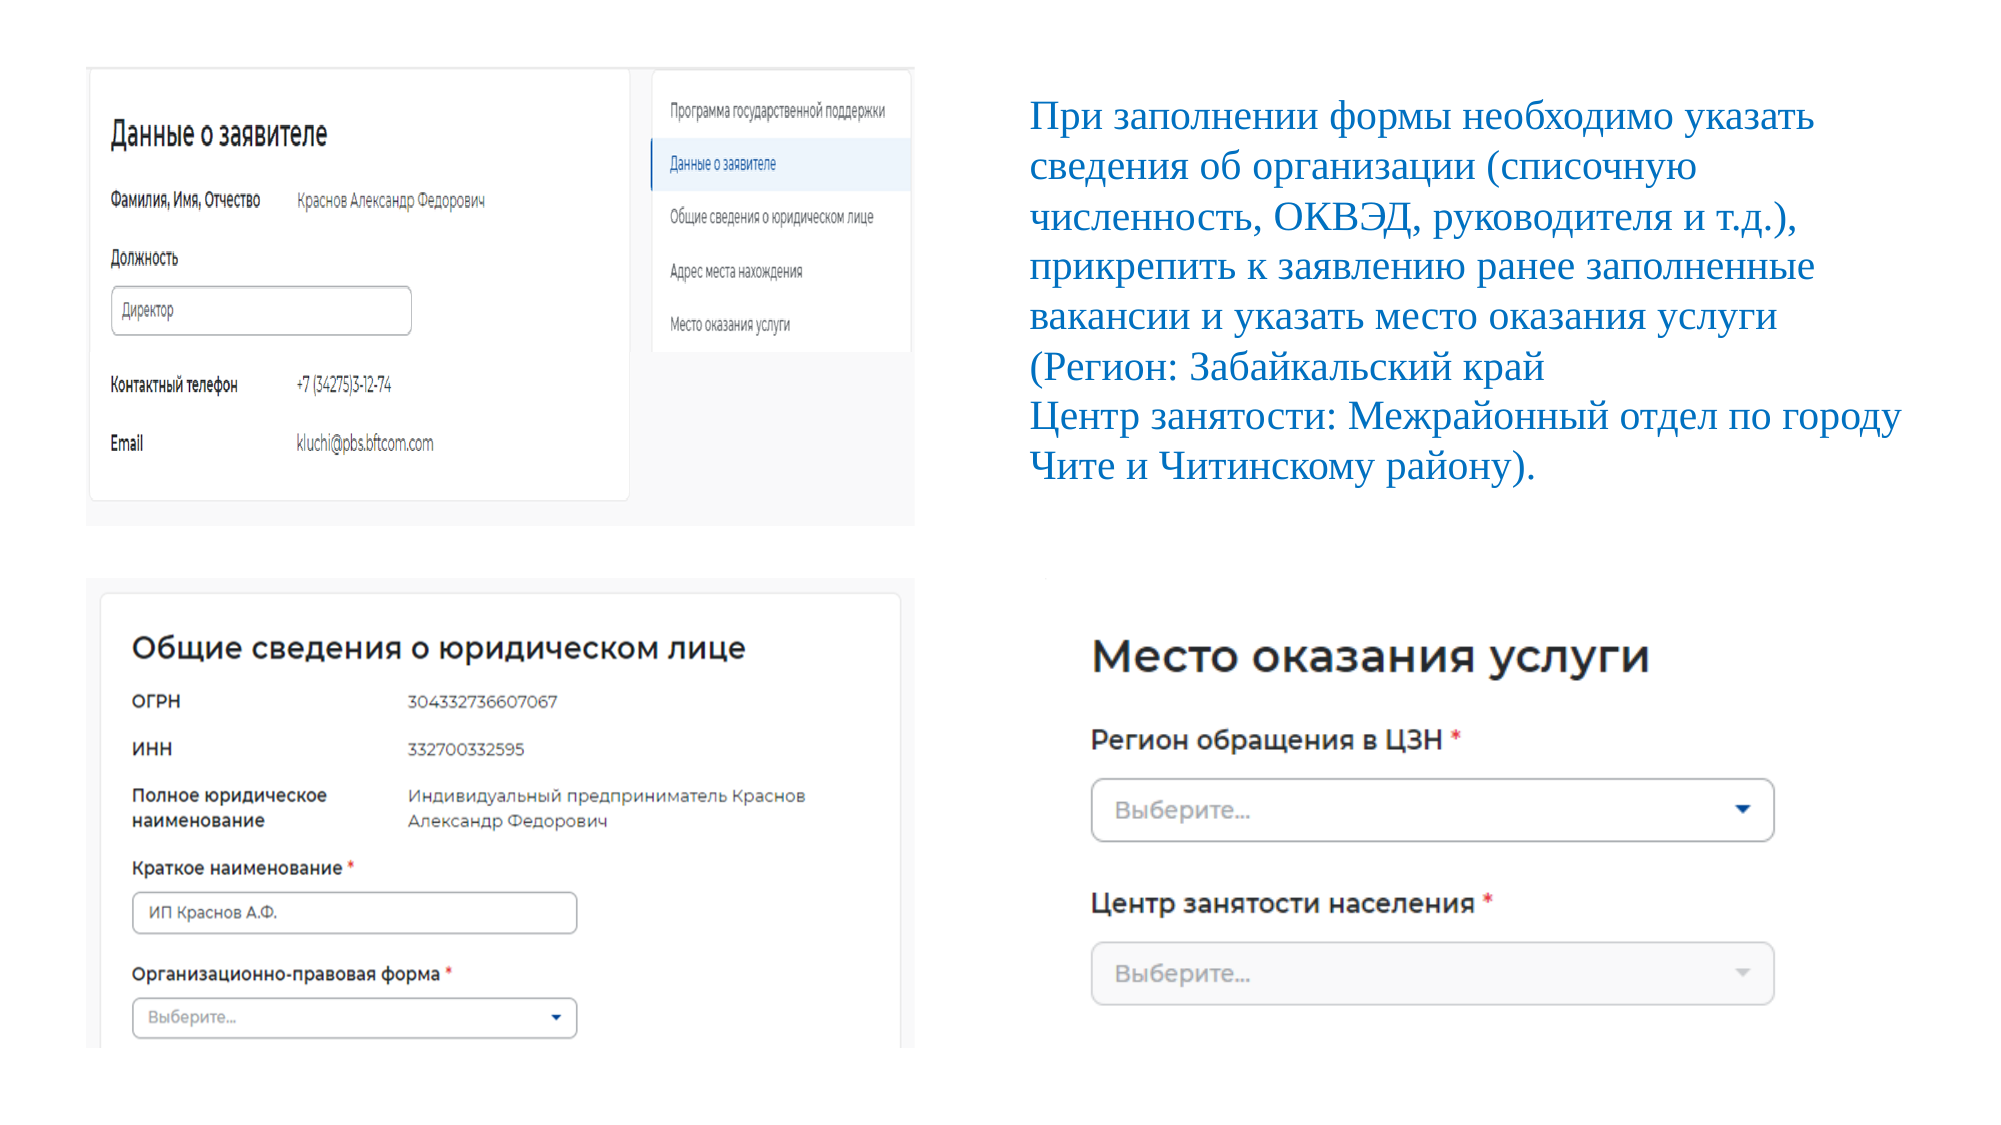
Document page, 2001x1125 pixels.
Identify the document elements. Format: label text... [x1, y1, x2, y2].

picture [86, 578, 915, 1048]
picture [86, 55, 915, 526]
text_box При заполнении формы необходимо указать сведения об организации (списочную численность, ОКВЭД, руководителя и т.д.), прикрепить к заявлению ранее заполненные вакансии и указать место оказания услуги (Регион: Забайкальский край Центр занятости: Межрайонный отдел по городу Чите и Читинскому району). [1014, 80, 1941, 496]
picture [1045, 578, 1911, 1048]
